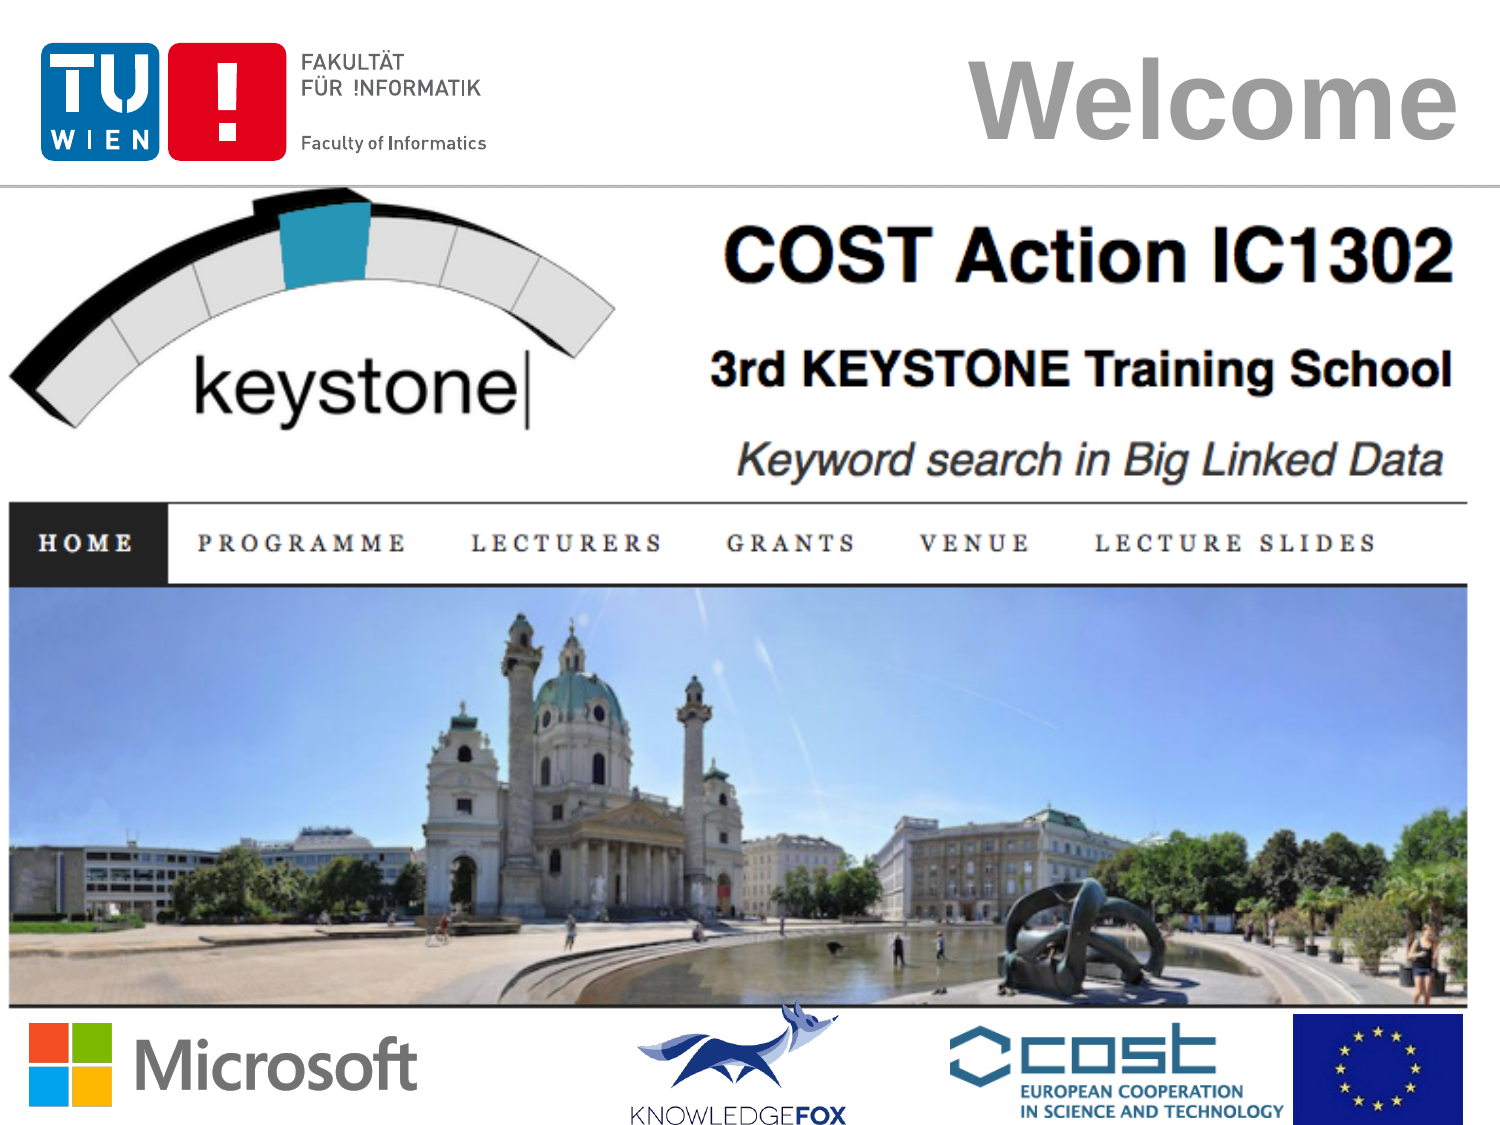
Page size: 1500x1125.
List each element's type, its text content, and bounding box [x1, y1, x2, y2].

picture [950, 1022, 1284, 1118]
picture [29, 1022, 420, 1107]
picture [0, 184, 1500, 1125]
text_box Welcome [953, 19, 1476, 170]
